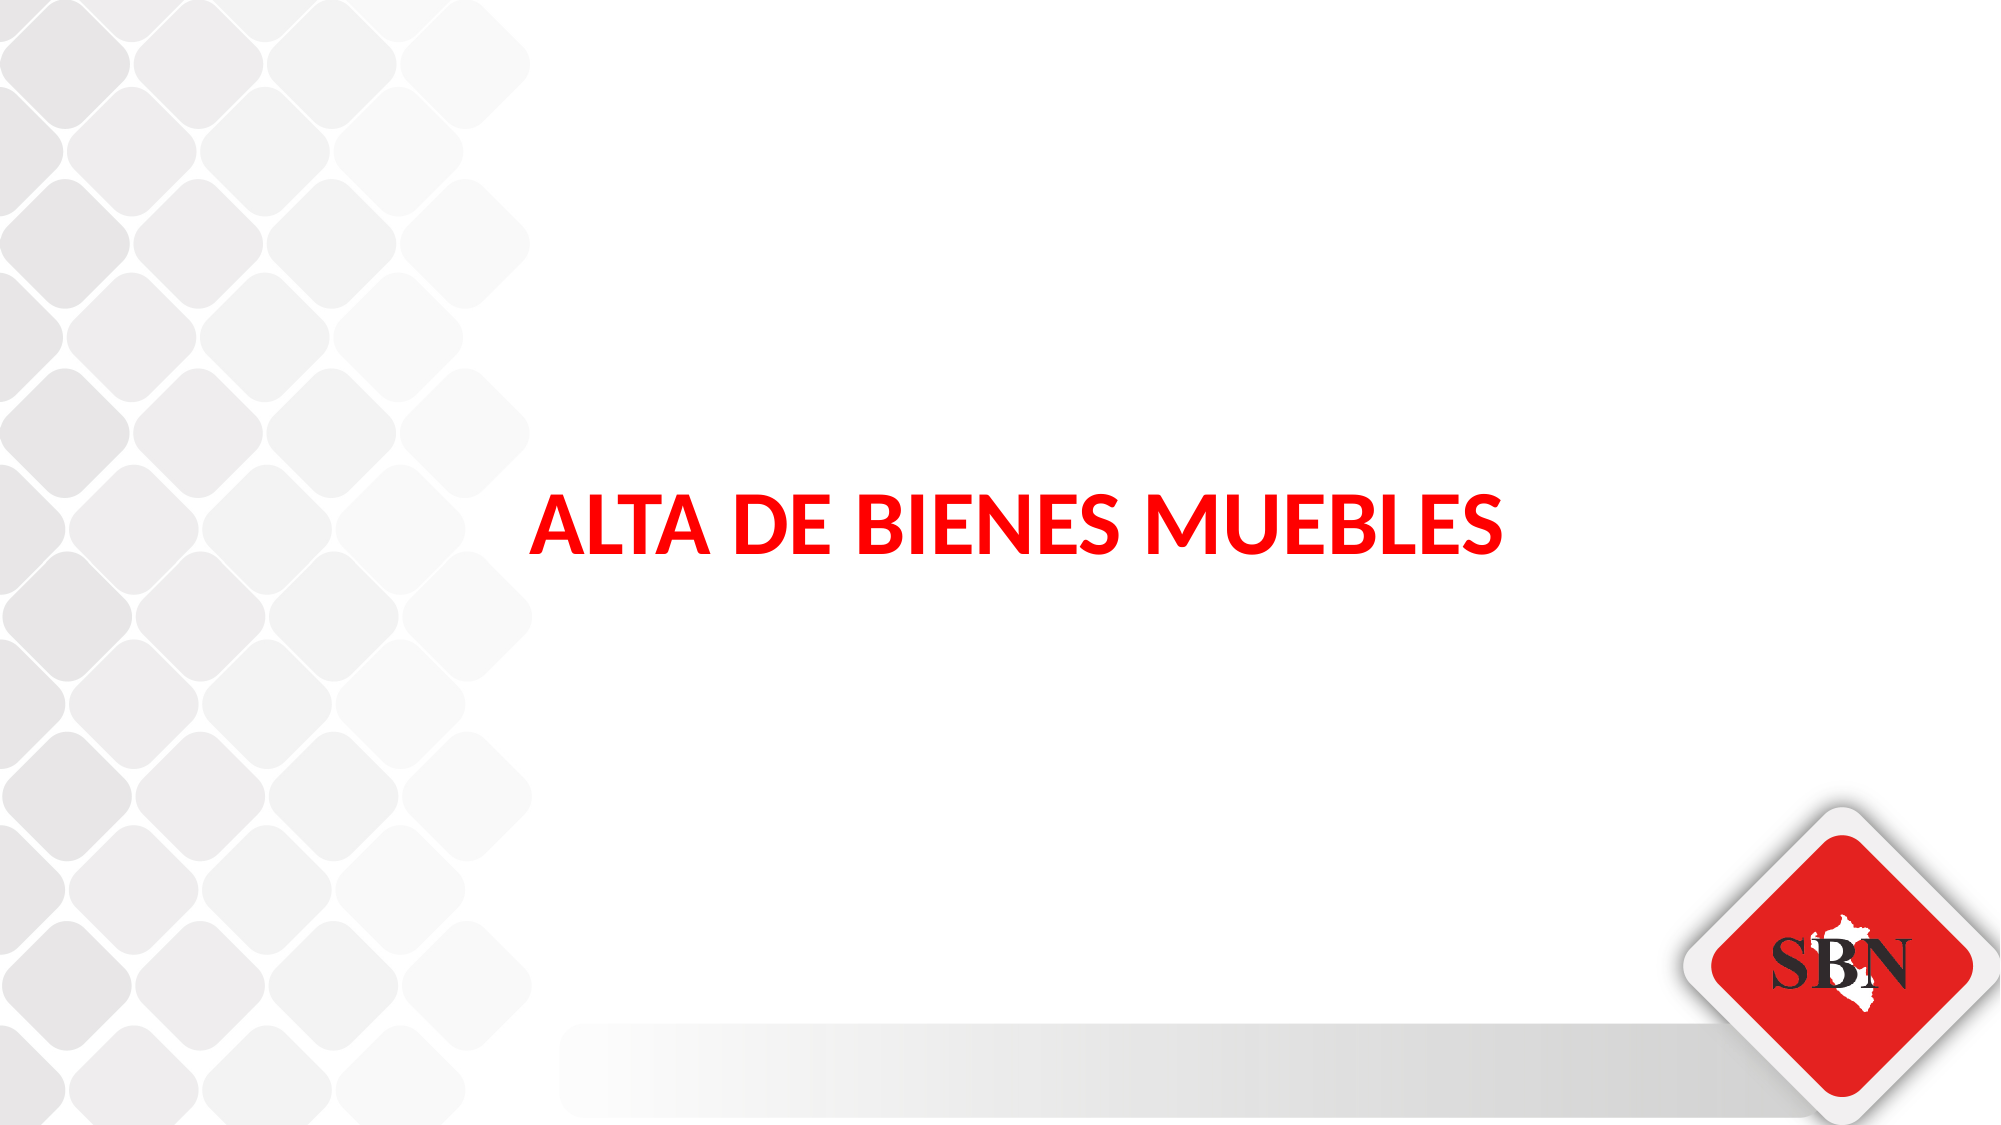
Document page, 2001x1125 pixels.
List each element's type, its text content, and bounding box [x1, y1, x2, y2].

text_box ALTA DE BIENES MUEBLES [385, 467, 1650, 582]
picture [0, 0, 2001, 1125]
